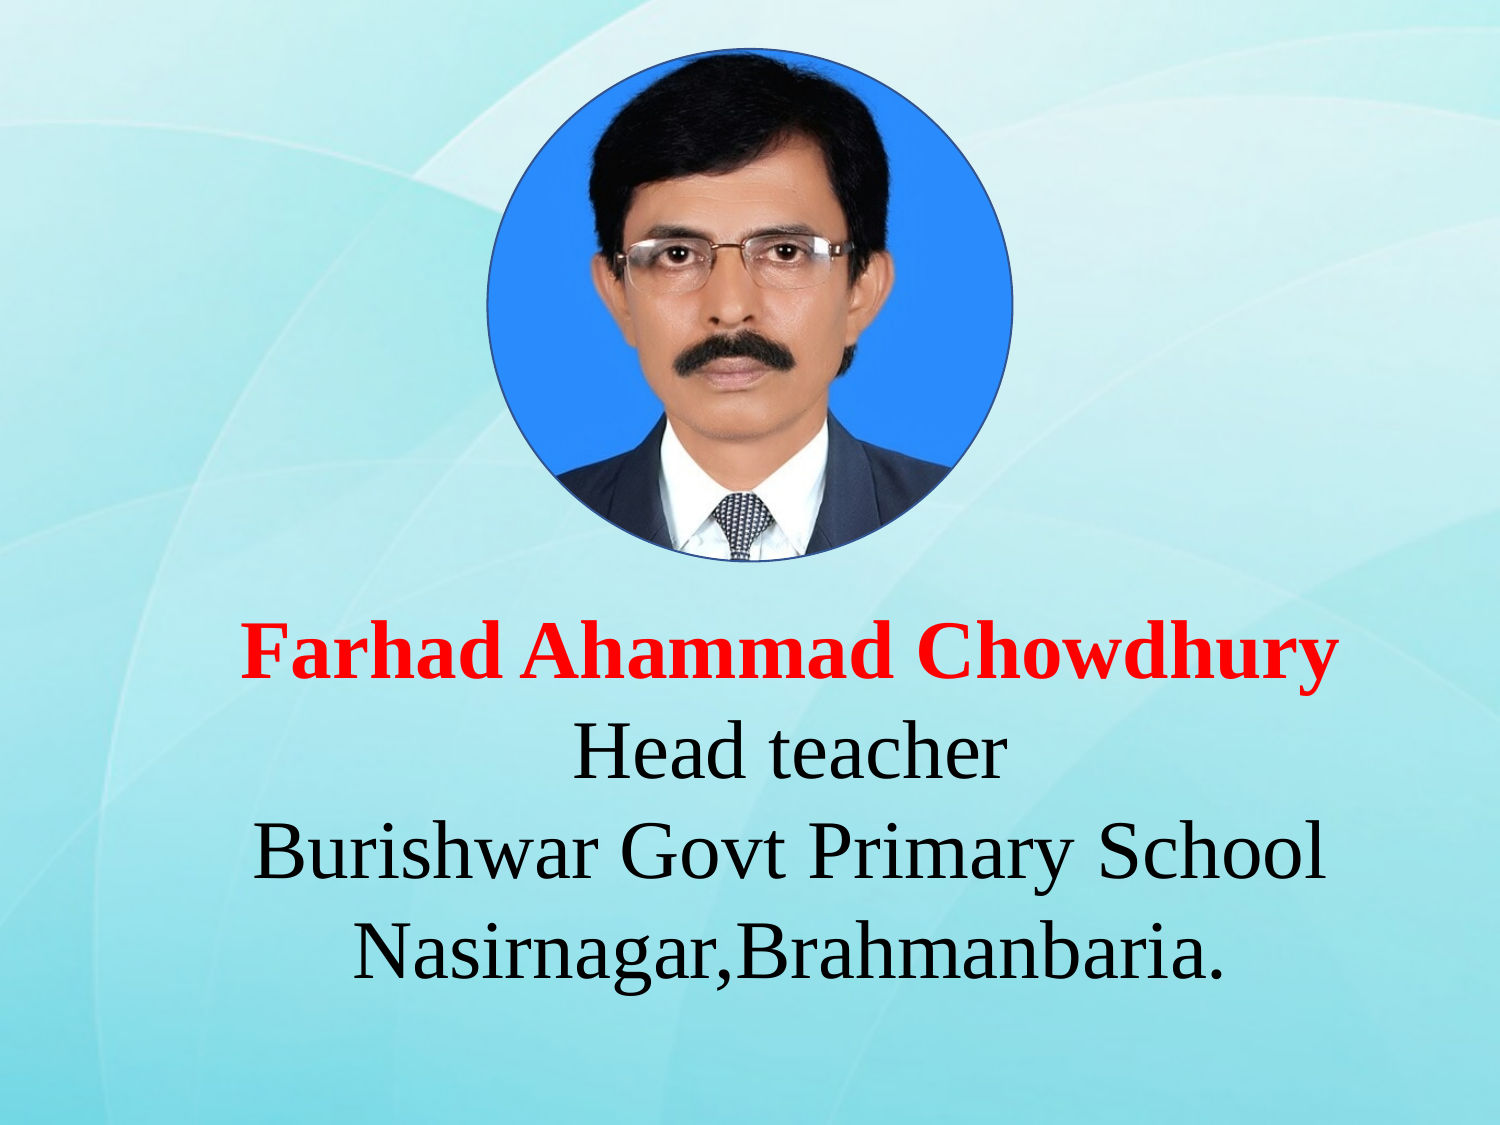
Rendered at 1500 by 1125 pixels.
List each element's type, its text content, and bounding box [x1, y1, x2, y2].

text_box [486, 47, 1014, 563]
picture [0, 0, 1500, 1125]
text_box Farhad Ahammad Chowdhury Head teacher Burishwar Govt Primary School Nasirnagar,Brahmanbaria. [174, 587, 1407, 1003]
